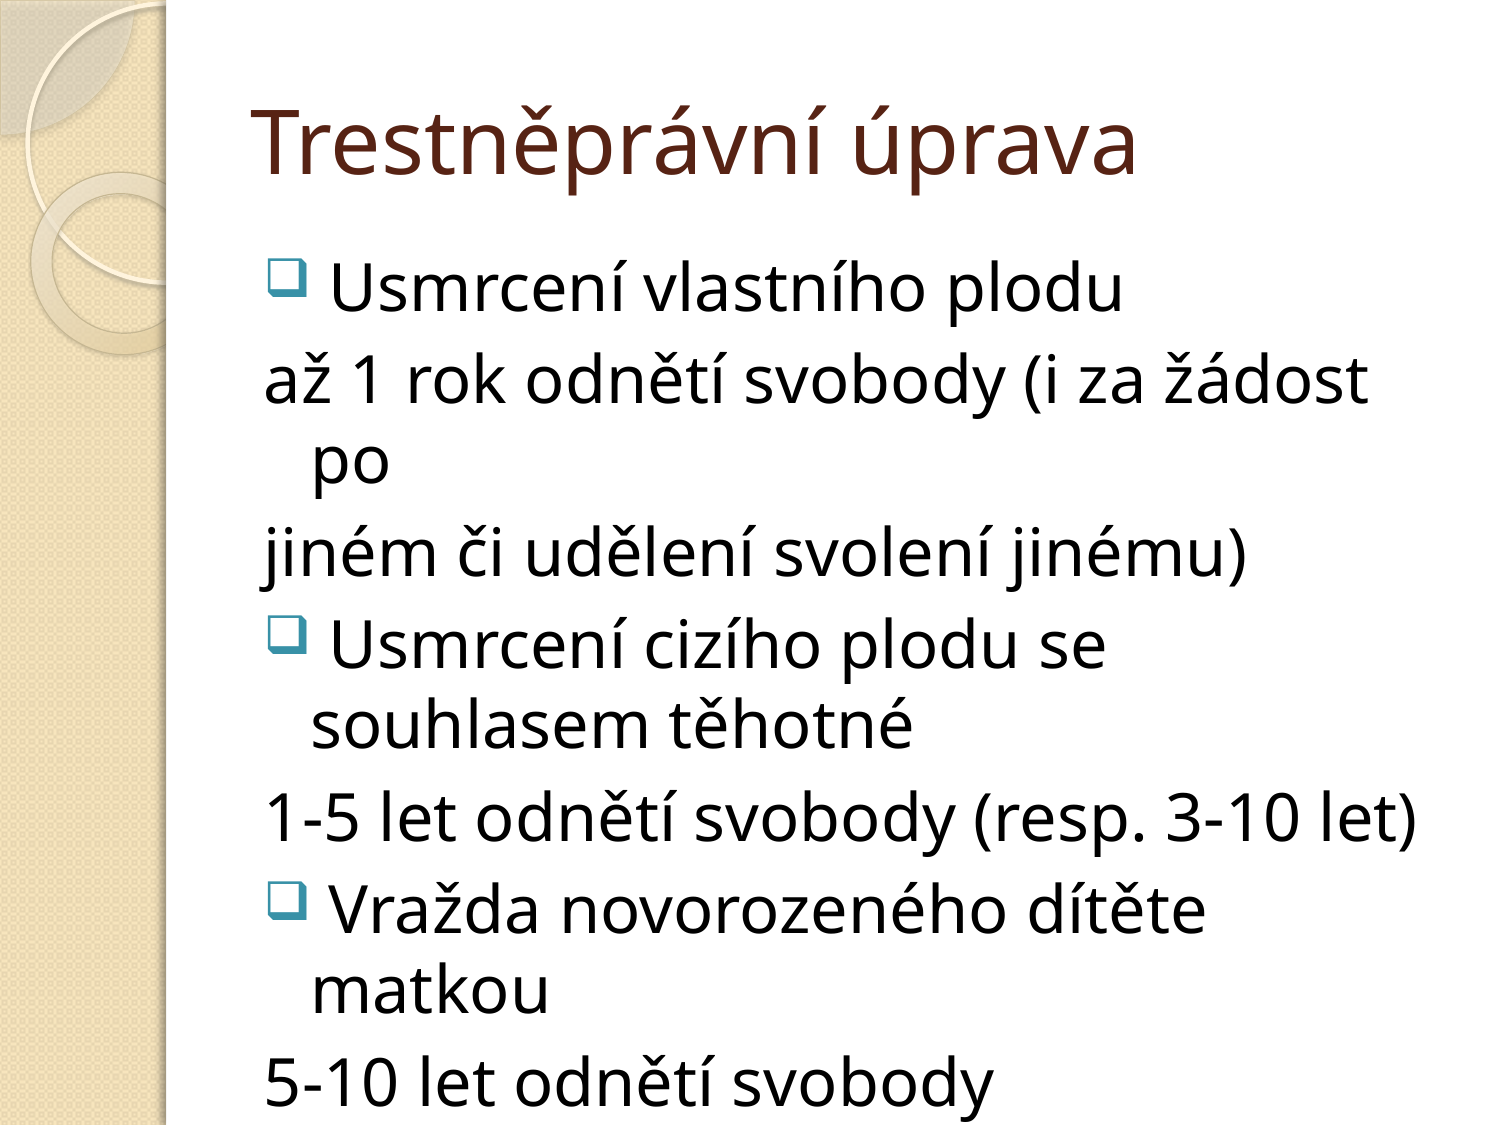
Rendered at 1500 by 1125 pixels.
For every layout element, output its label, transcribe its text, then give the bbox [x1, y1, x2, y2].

list Usmrcení vlastního plodu až 1 rok odnětí svobody (i za žádost po jiném či udělení svolení jinému) Usmrcení cizího plodu se souhlasem těhotné 1-5 let odnětí svobody (resp. 3-10 let) Vražda novorozeného dítěte matkou 5-10 let odnětí svobody [235, 237, 1466, 1025]
title Trestněprávní úprava [235, 45, 1466, 233]
